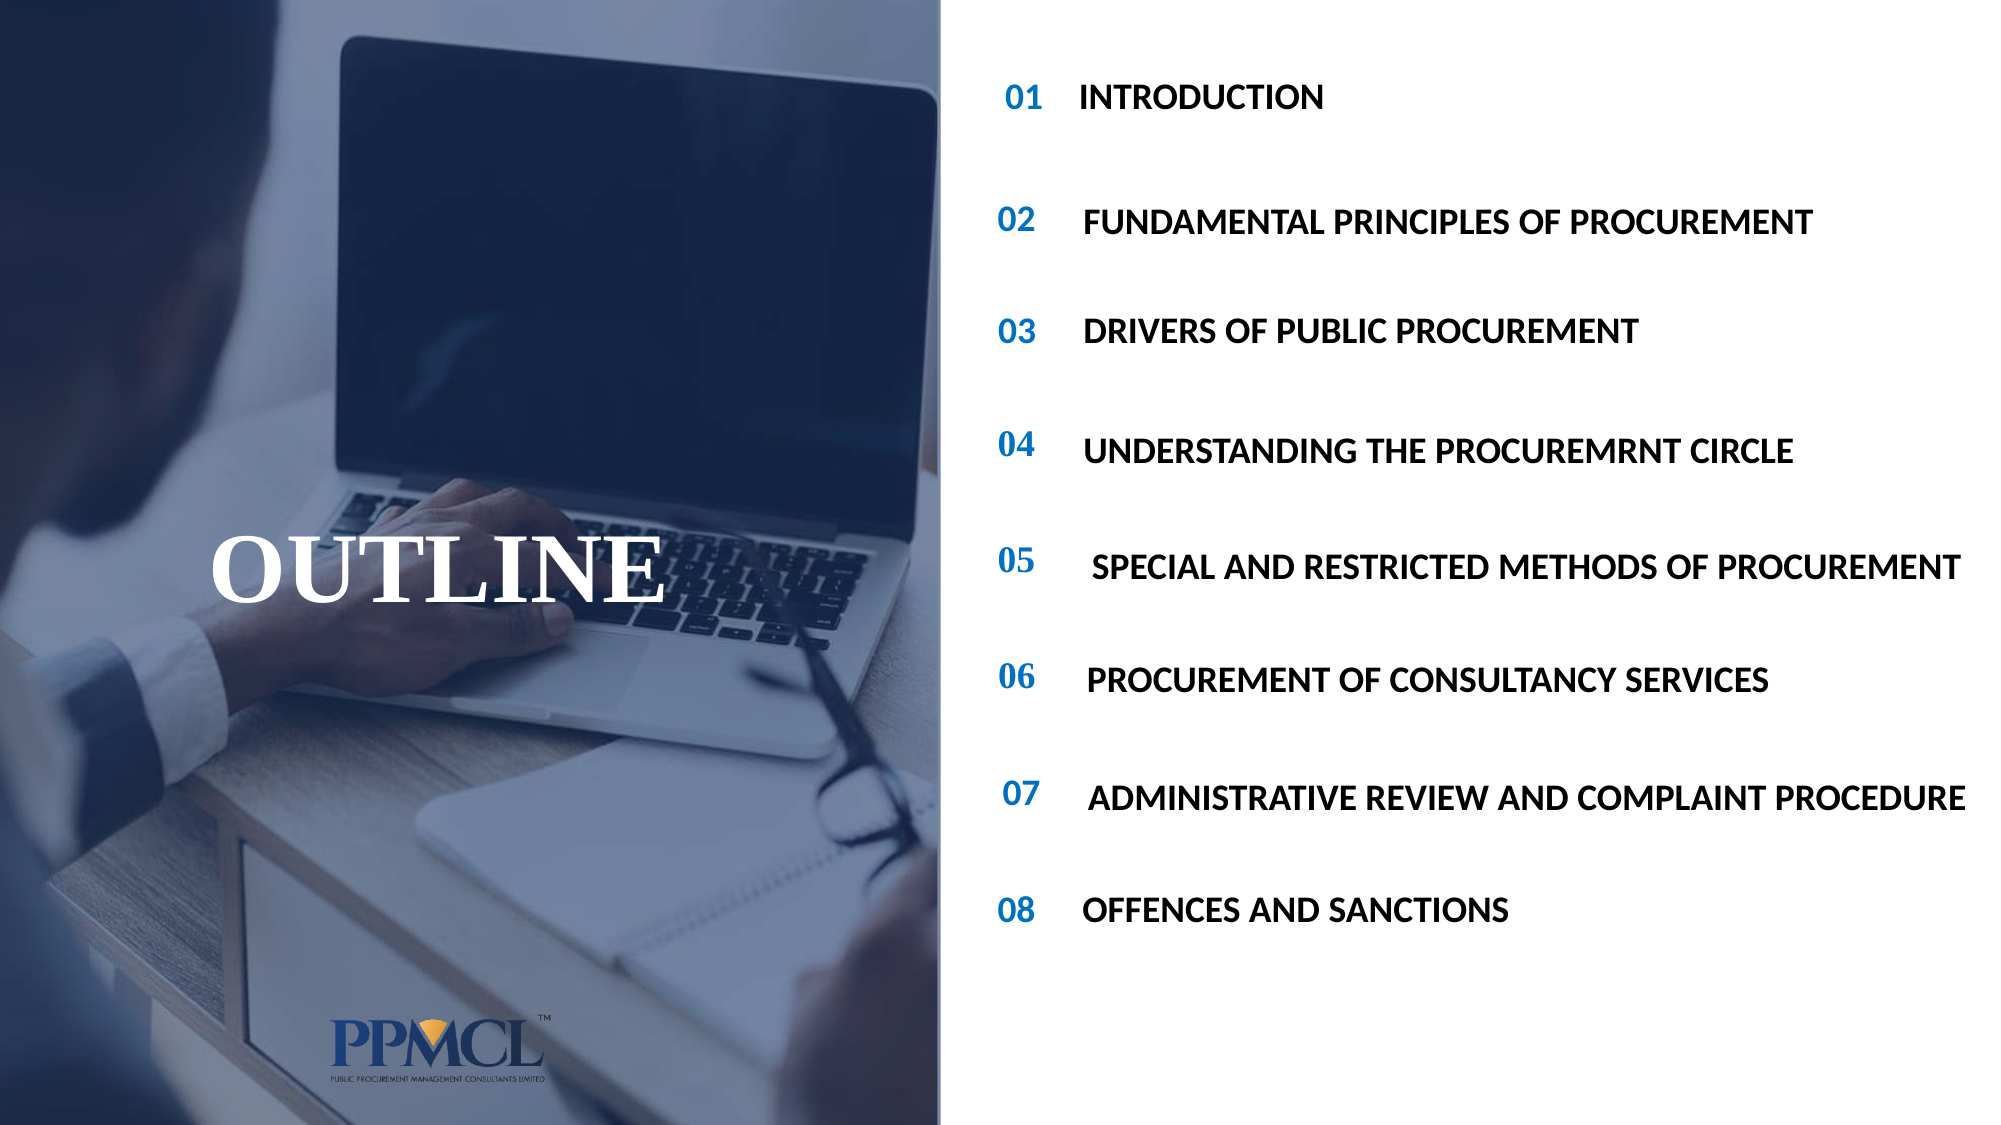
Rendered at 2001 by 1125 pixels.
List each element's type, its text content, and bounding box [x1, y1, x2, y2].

text_box 07 [987, 760, 1056, 821]
text_box UNDERSTANDING THE PROCUREMRNT CIRCLE [1068, 418, 1825, 478]
text_box INTRODUCTION [1063, 64, 1340, 125]
text_box 06 [982, 644, 1051, 704]
text_box FUNDAMENTAL PRINCIPLES OF PROCUREMENT [1068, 190, 1851, 250]
text_box 05 [982, 527, 1050, 588]
text_box SPECIAL AND RESTRICTED METHODS OF PROCUREMENT [1077, 535, 1977, 595]
text_box PROCUREMENT OF CONSULTANCY SERVICES [1072, 647, 1786, 708]
text_box 01 [990, 64, 1058, 125]
text_box OFFENCES AND SANCTIONS [1067, 878, 1525, 938]
text_box 03 [982, 298, 1051, 358]
text_box DRIVERS OF PUBLIC PROCUREMENT [1068, 298, 1663, 359]
text_box 04 [982, 411, 1050, 472]
text_box ADMINISTRATIVE REVIEW AND COMPLAINT PROCEDURE [1073, 765, 1991, 826]
text_box 02 [982, 186, 1051, 246]
text_box [938, 0, 942, 1125]
text_box 08 [982, 877, 1051, 938]
picture [0, 0, 938, 1125]
